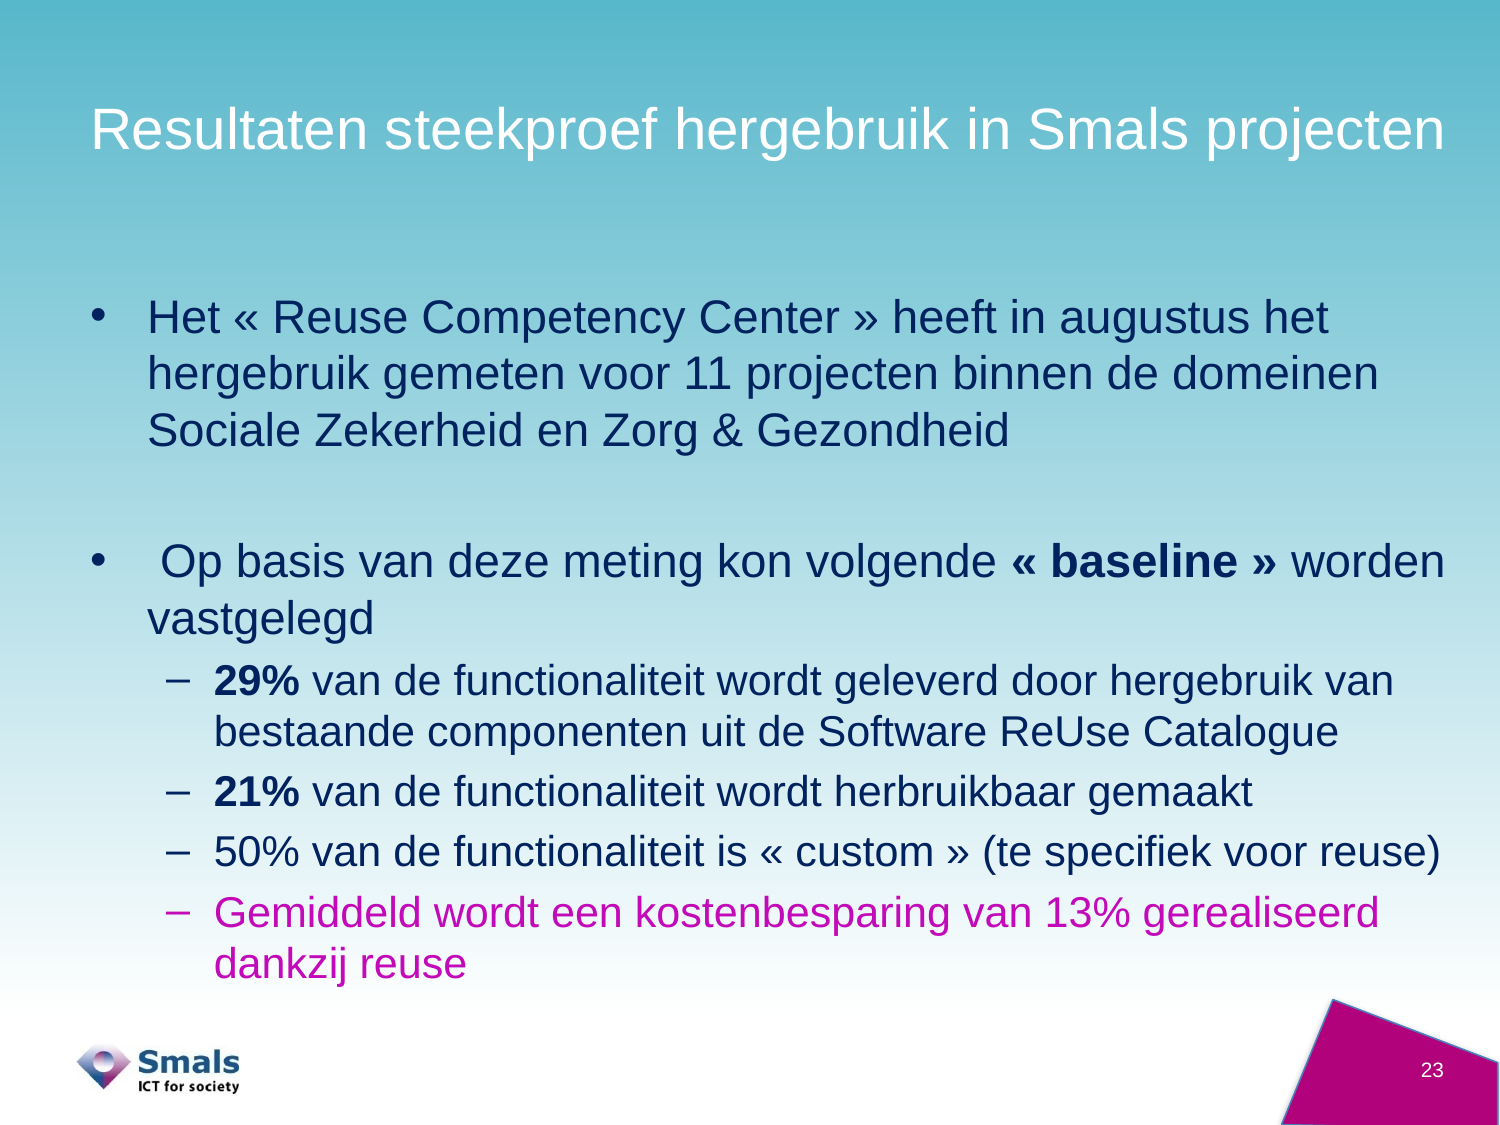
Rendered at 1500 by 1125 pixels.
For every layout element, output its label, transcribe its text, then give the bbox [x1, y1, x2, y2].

slide_number 23 [1074, 1035, 1459, 1103]
picture [76, 1034, 239, 1094]
title Resultaten steekproef hergebruik in Smals projecten [75, 20, 1464, 233]
list Het « Reuse Competency Center » heeft in augustus het hergebruik gemeten voor 11 projecten binnen de domeinen Sociale Zekerheid en Zorg & Gezondheid Op basis van deze meting kon volgende « baseline » worden vastgelegd 29% van de functionaliteit wordt geleverd door hergebruik van bestaande componenten uit de Software ReUse Catalogue 21% van de functionaliteit wordt herbruikbaar gemaakt 50% van de functionaliteit is « custom » (te specifiek voor reuse) Gemiddeld wordt een kostenbesparing van 13% gerealiseerd dankzij reuse [75, 278, 1464, 1005]
